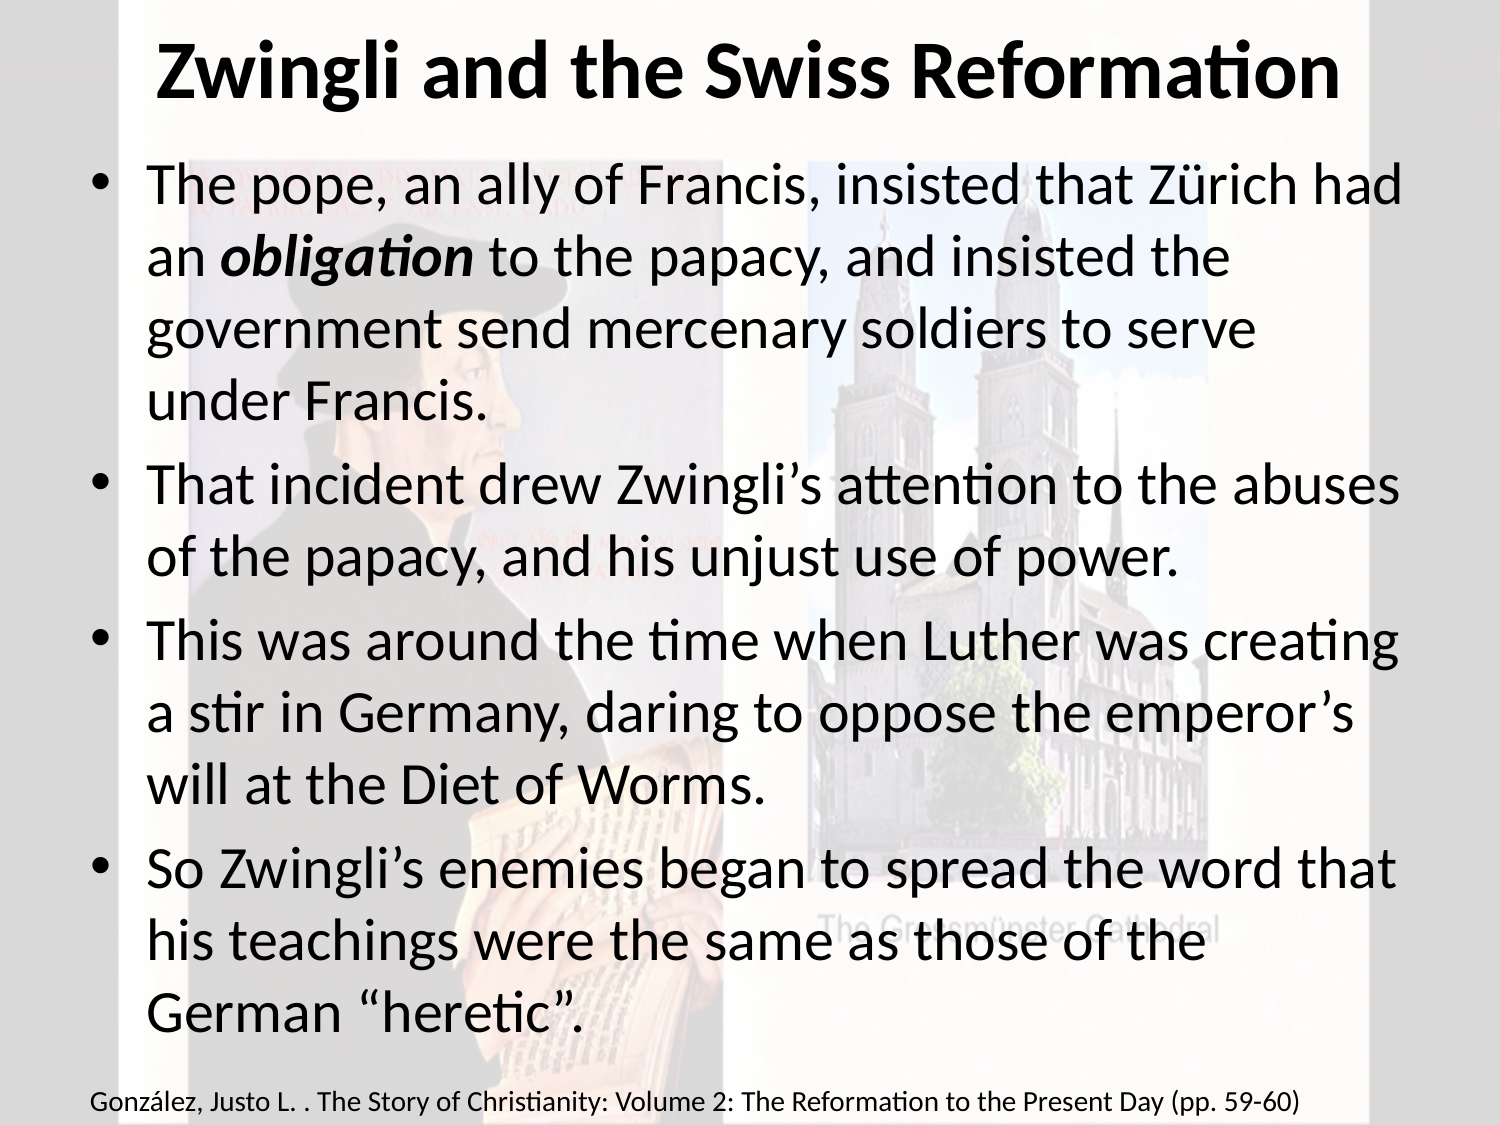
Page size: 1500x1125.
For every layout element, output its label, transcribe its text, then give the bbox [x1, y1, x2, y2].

list The pope, an ally of Francis, insisted that Zürich had an obligation to the papacy, and insisted the government send mercenary soldiers to serve under Francis. That incident drew Zwingli’s attention to the abuses of the papacy, and his unjust use of power. This was around the time when Luther was creating a stir in Germany, daring to oppose the emperor’s will at the Diet of Worms. So Zwingli’s enemies began to spread the word that his teachings were the same as those of the German “heretic”. [75, 137, 1425, 1070]
text_box González, Justo L. . The Story of Christianity: Volume 2: The Reformation to the Present Day (pp. 59-60) [74, 1074, 1500, 1125]
title Zwingli and the Swiss Reformation [0, 4, 1500, 125]
